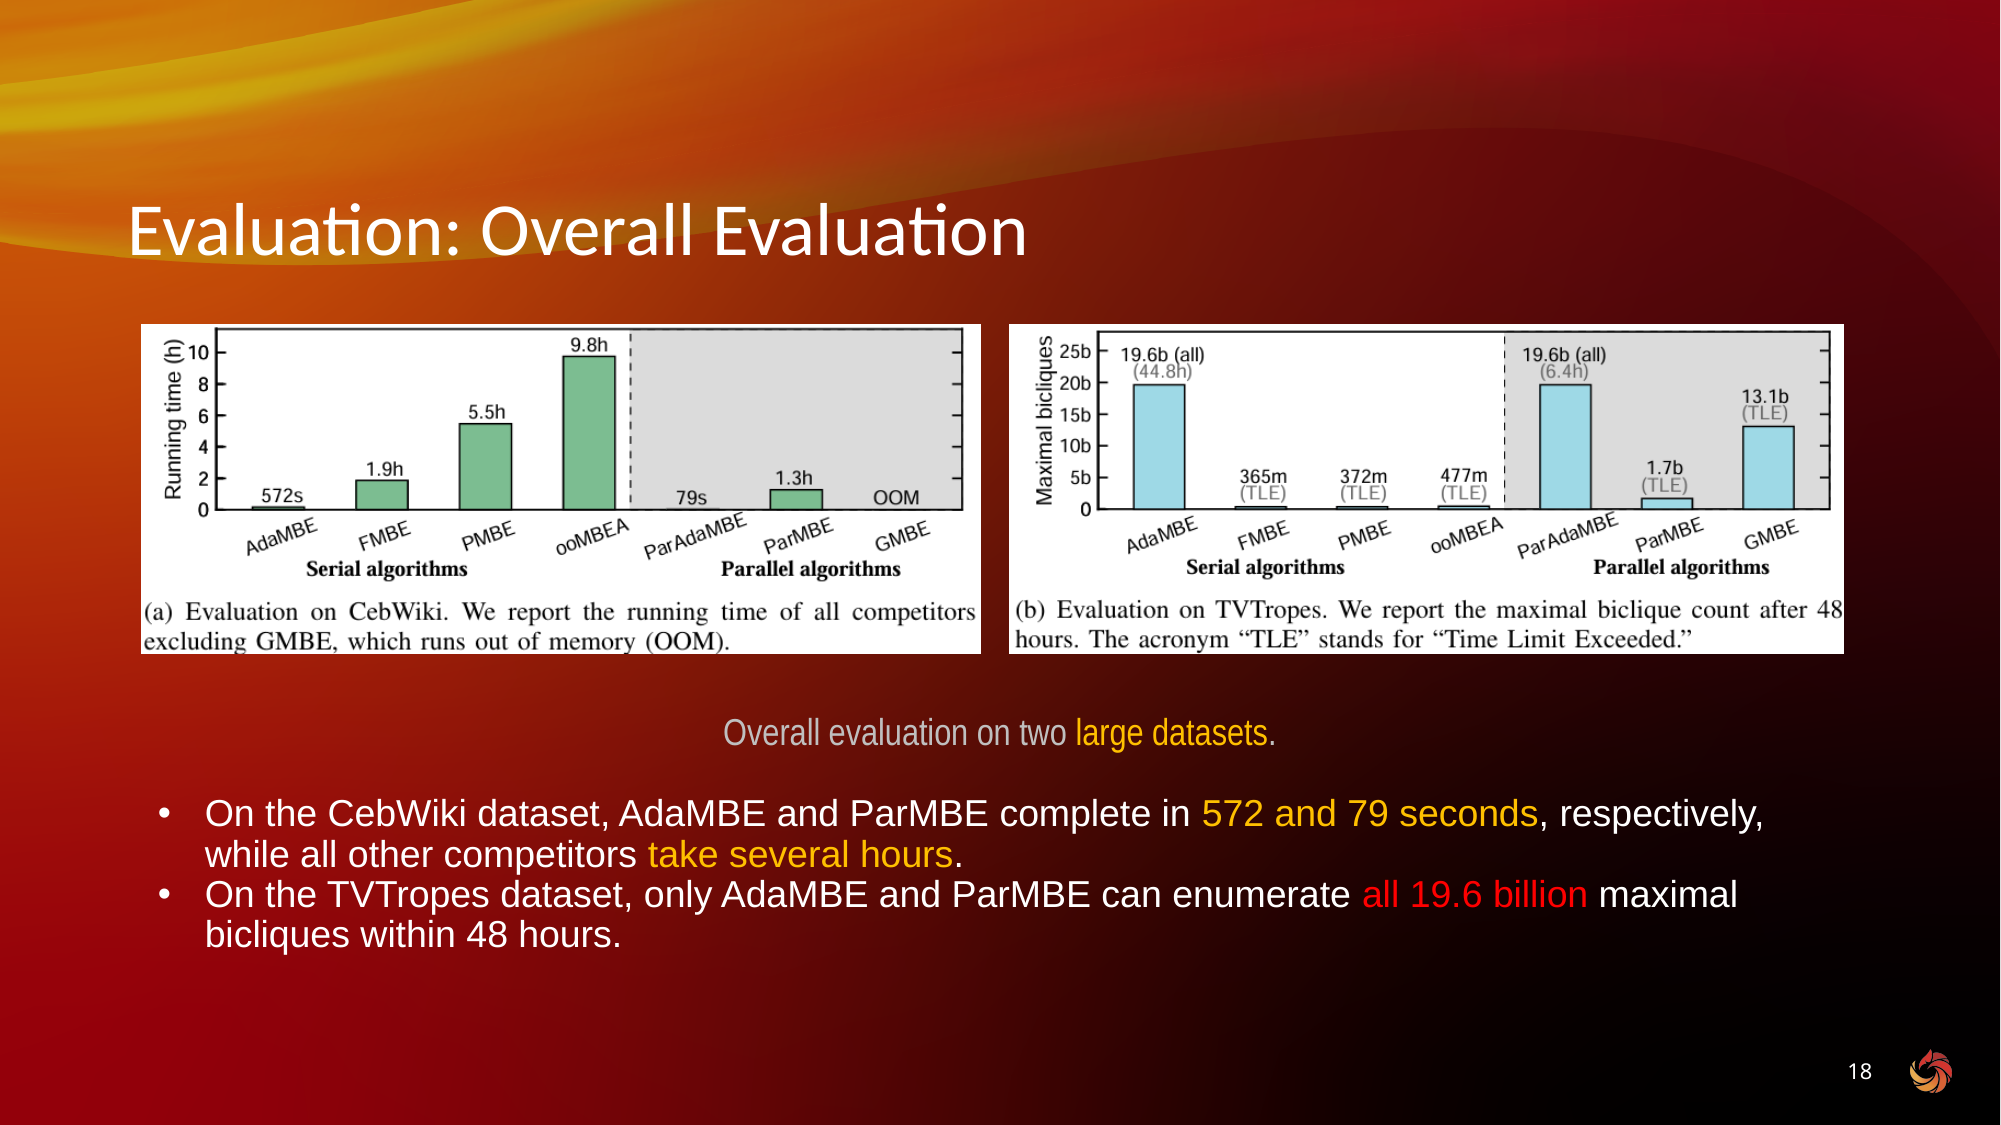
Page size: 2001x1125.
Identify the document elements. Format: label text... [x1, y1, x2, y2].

title Evaluation: Overall Evaluation [112, 125, 1888, 338]
picture [0, 0, 2001, 1125]
text_box Overall evaluation on two large datasets. On the CebWiki dataset, AdaMBE and ParMBE complete in 572 and 79 seconds, respectively, while all other competitors take several hours. On the TVTropes dataset, only AdaMBE and ParMBE can enumerate all 19.6 billion maximal bicliques within 48 hours. [136, 686, 1863, 978]
